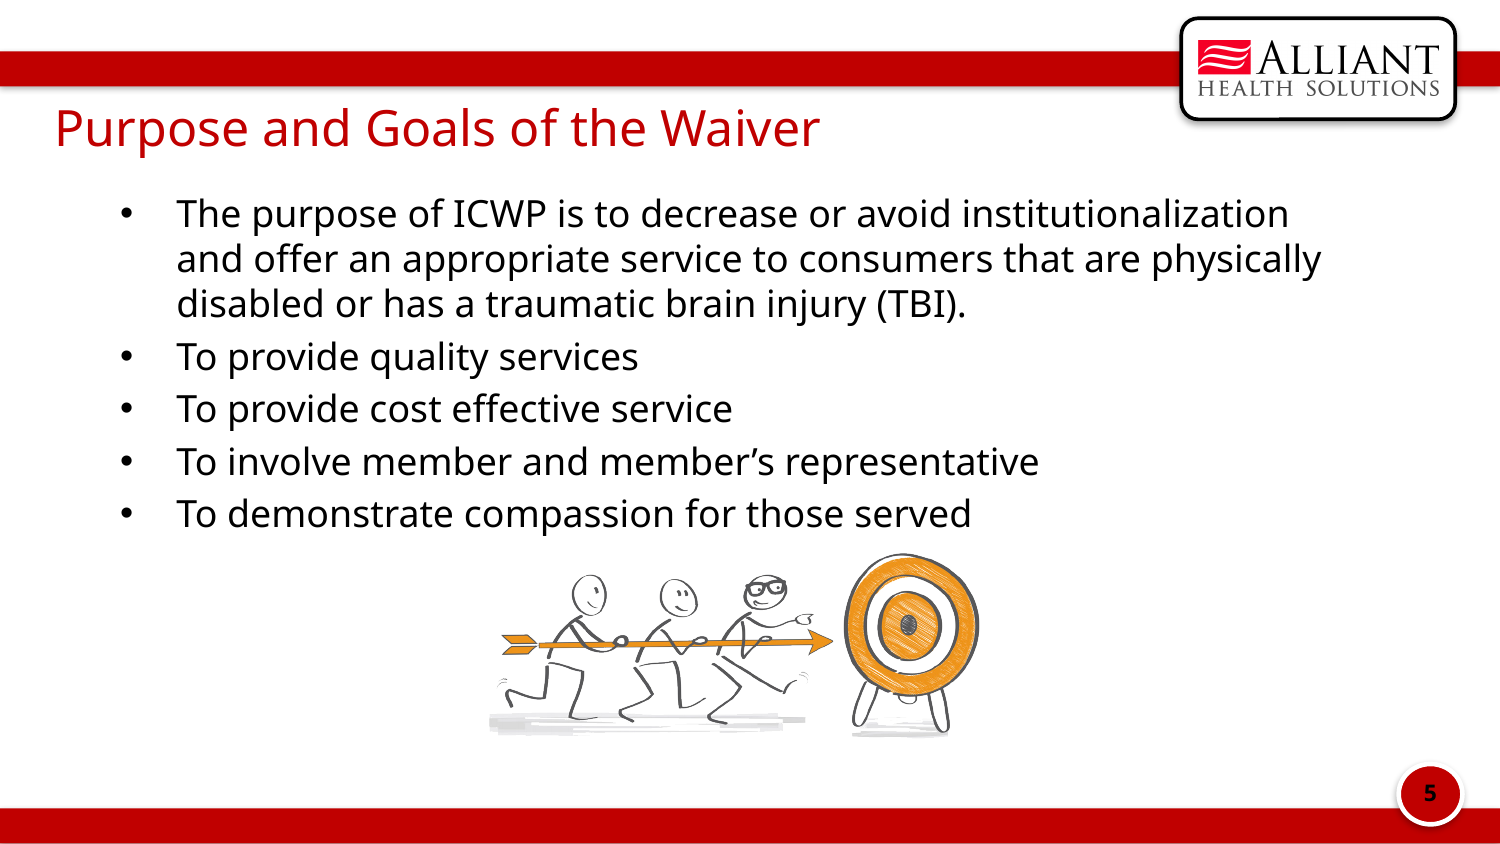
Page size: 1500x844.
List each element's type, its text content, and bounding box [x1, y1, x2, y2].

list The purpose of ICWP is to decrease or avoid institutionalization and offer an appropriate service to consumers that are physically disabled or has a traumatic brain injury (TBI). To provide quality services To provide cost effective service To involve member and member’s representative To demonstrate compassion for those served [105, 182, 1365, 746]
picture [1198, 40, 1439, 96]
picture [469, 541, 1001, 755]
title Purpose and Goals of the Waiver [39, 88, 1052, 183]
